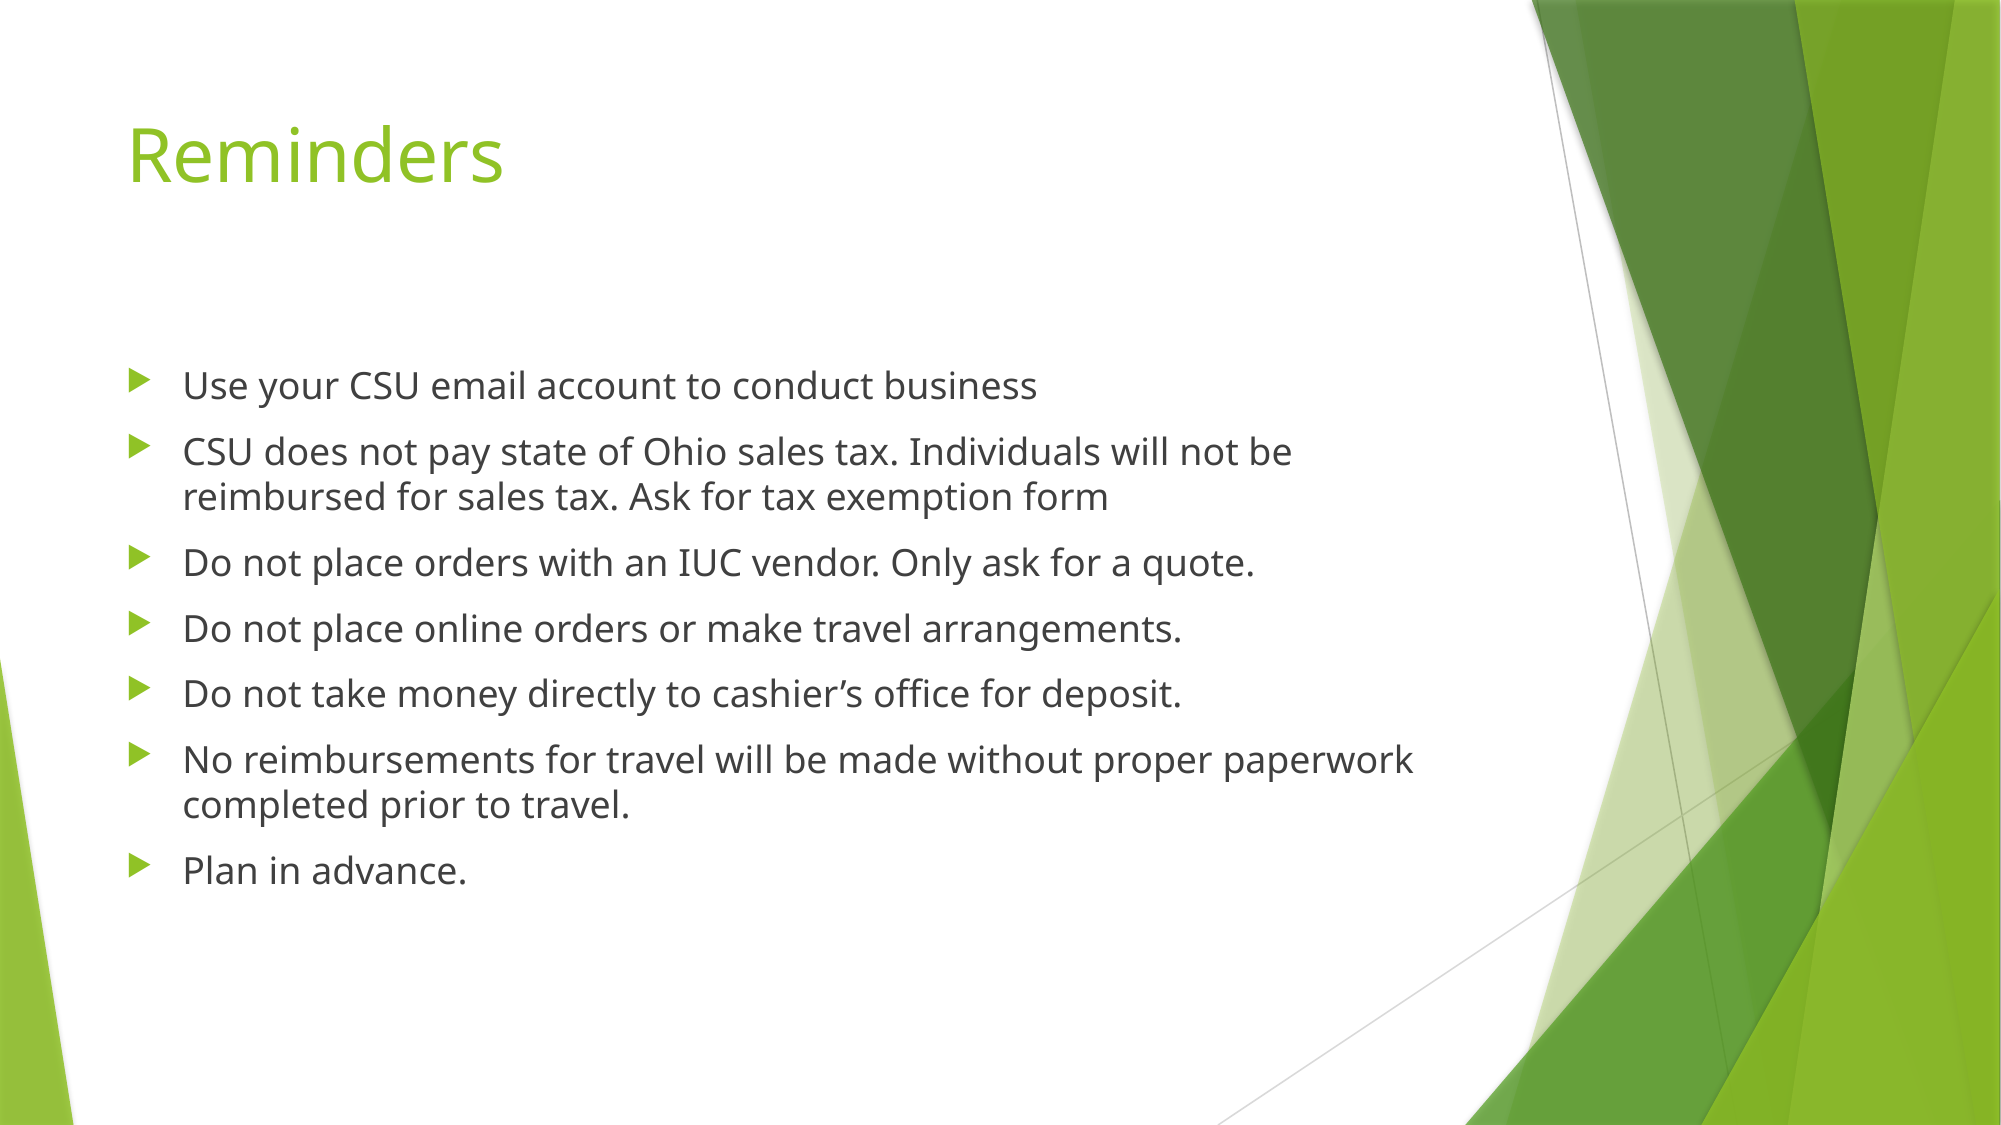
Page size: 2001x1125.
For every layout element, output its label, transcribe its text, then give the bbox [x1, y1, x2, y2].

list Use your CSU email account to conduct business CSU does not pay state of Ohio sales tax. Individuals will not be reimbursed for sales tax. Ask for tax exemption form Do not place orders with an IUC vendor. Only ask for a quote. Do not place online orders or make travel arrangements. Do not take money directly to cashier’s office for deposit. No reimbursements for travel will be made without proper paperwork completed prior to travel. Plan in advance. [111, 354, 1522, 992]
title Reminders [111, 99, 1522, 317]
